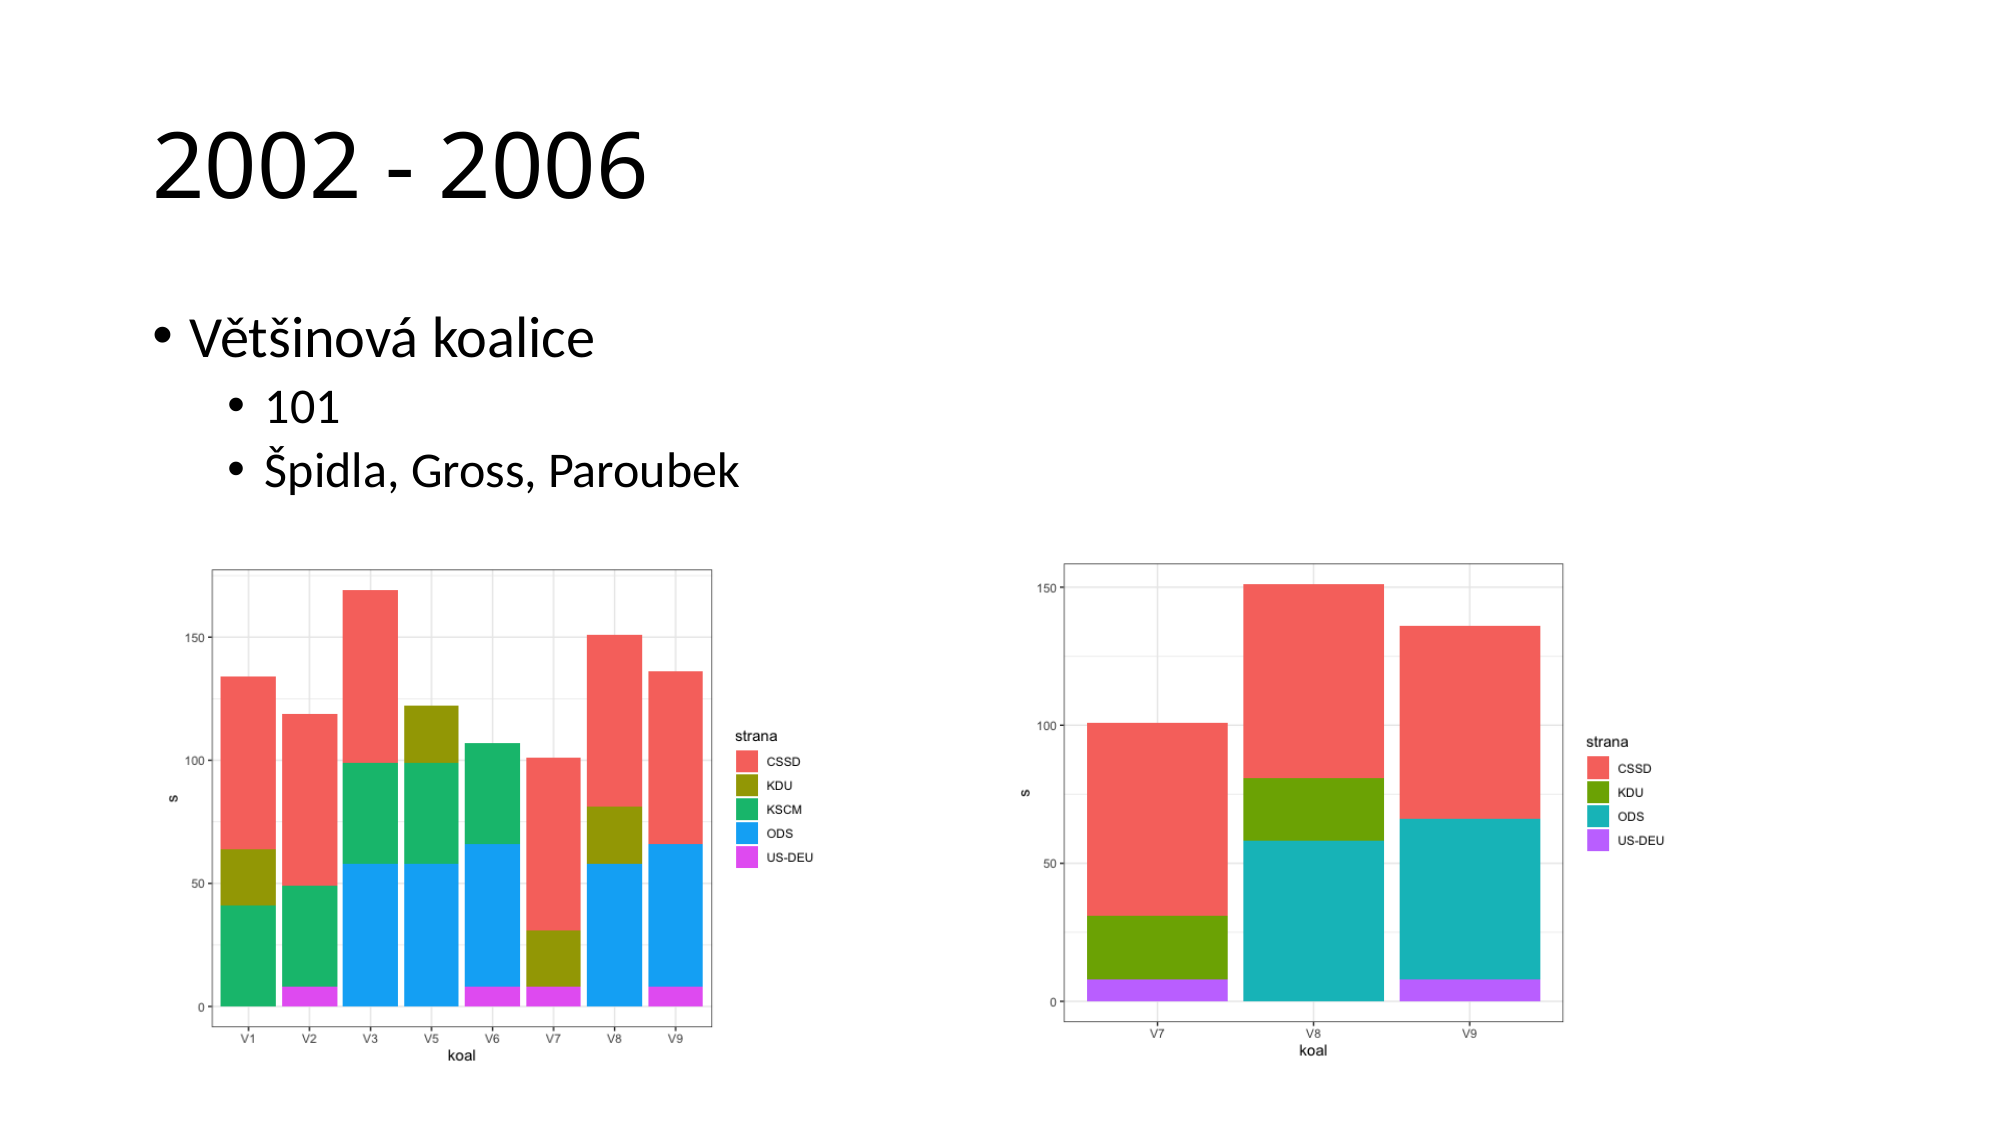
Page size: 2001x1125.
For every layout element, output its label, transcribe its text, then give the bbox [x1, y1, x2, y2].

picture [159, 562, 829, 1071]
picture [1010, 556, 1680, 1066]
list Většinová koalice 101 Špidla, Gross, Paroubek [137, 299, 1863, 1014]
title 2002 - 2006 [137, 59, 1863, 278]
